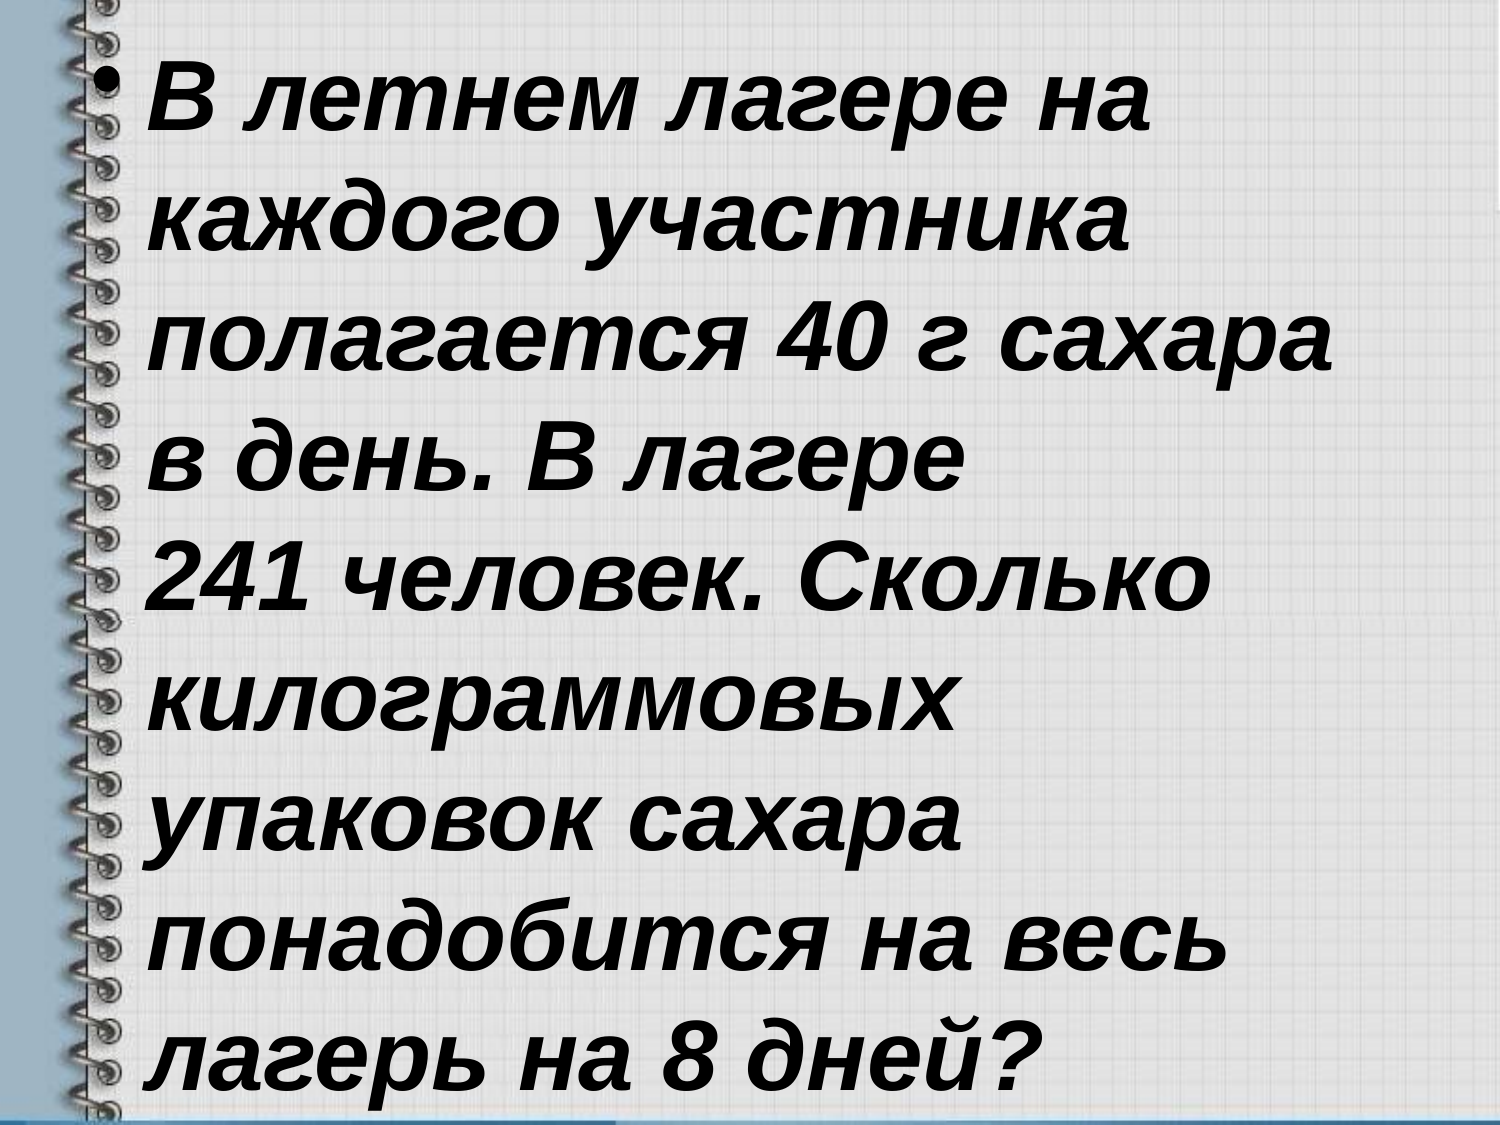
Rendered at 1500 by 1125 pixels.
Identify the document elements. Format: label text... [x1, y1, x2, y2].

picture [0, 0, 1500, 1125]
list В летнем лагере на каждого участника полагается 40 г сахара в день. В лагере 241 человек. Сколько килограммовых упаковок сахара понадобится на весь лагерь на 8 дней? [74, 23, 1426, 1006]
